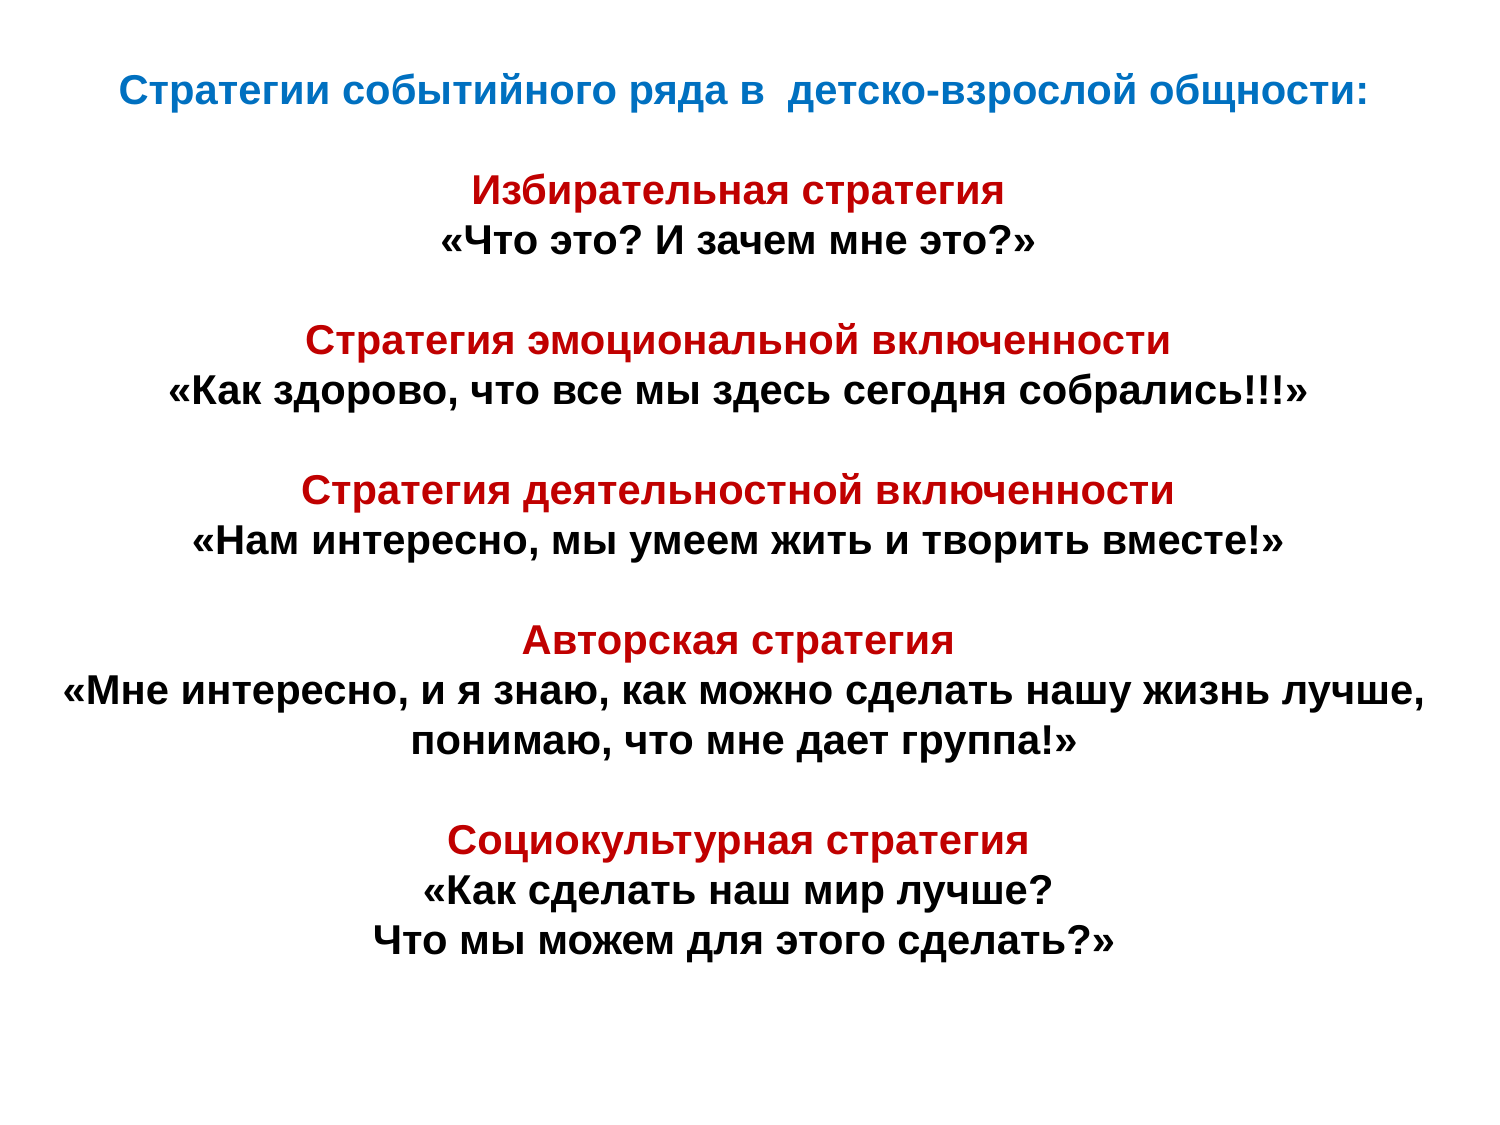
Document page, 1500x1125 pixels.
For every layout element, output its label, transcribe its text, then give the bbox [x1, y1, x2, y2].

text_box Стратегии событийного ряда в детско-взрослой общности: Избирательная стратегия «Что это? И зачем мне это?» Стратегия эмоциональной включенности «Как здорово, что все мы здесь сегодня собрались!!!» Стратегия деятельностной включенности «Нам интересно, мы умеем жить и творить вместе!» Авторская стратегия «Мне интересно, и я знаю, как можно сделать нашу жизнь лучше, понимаю, что мне дает группа!» Социокультурная стратегия «Как сделать наш мир лучше? Что мы можем для этого сделать?» [41, 55, 1447, 971]
